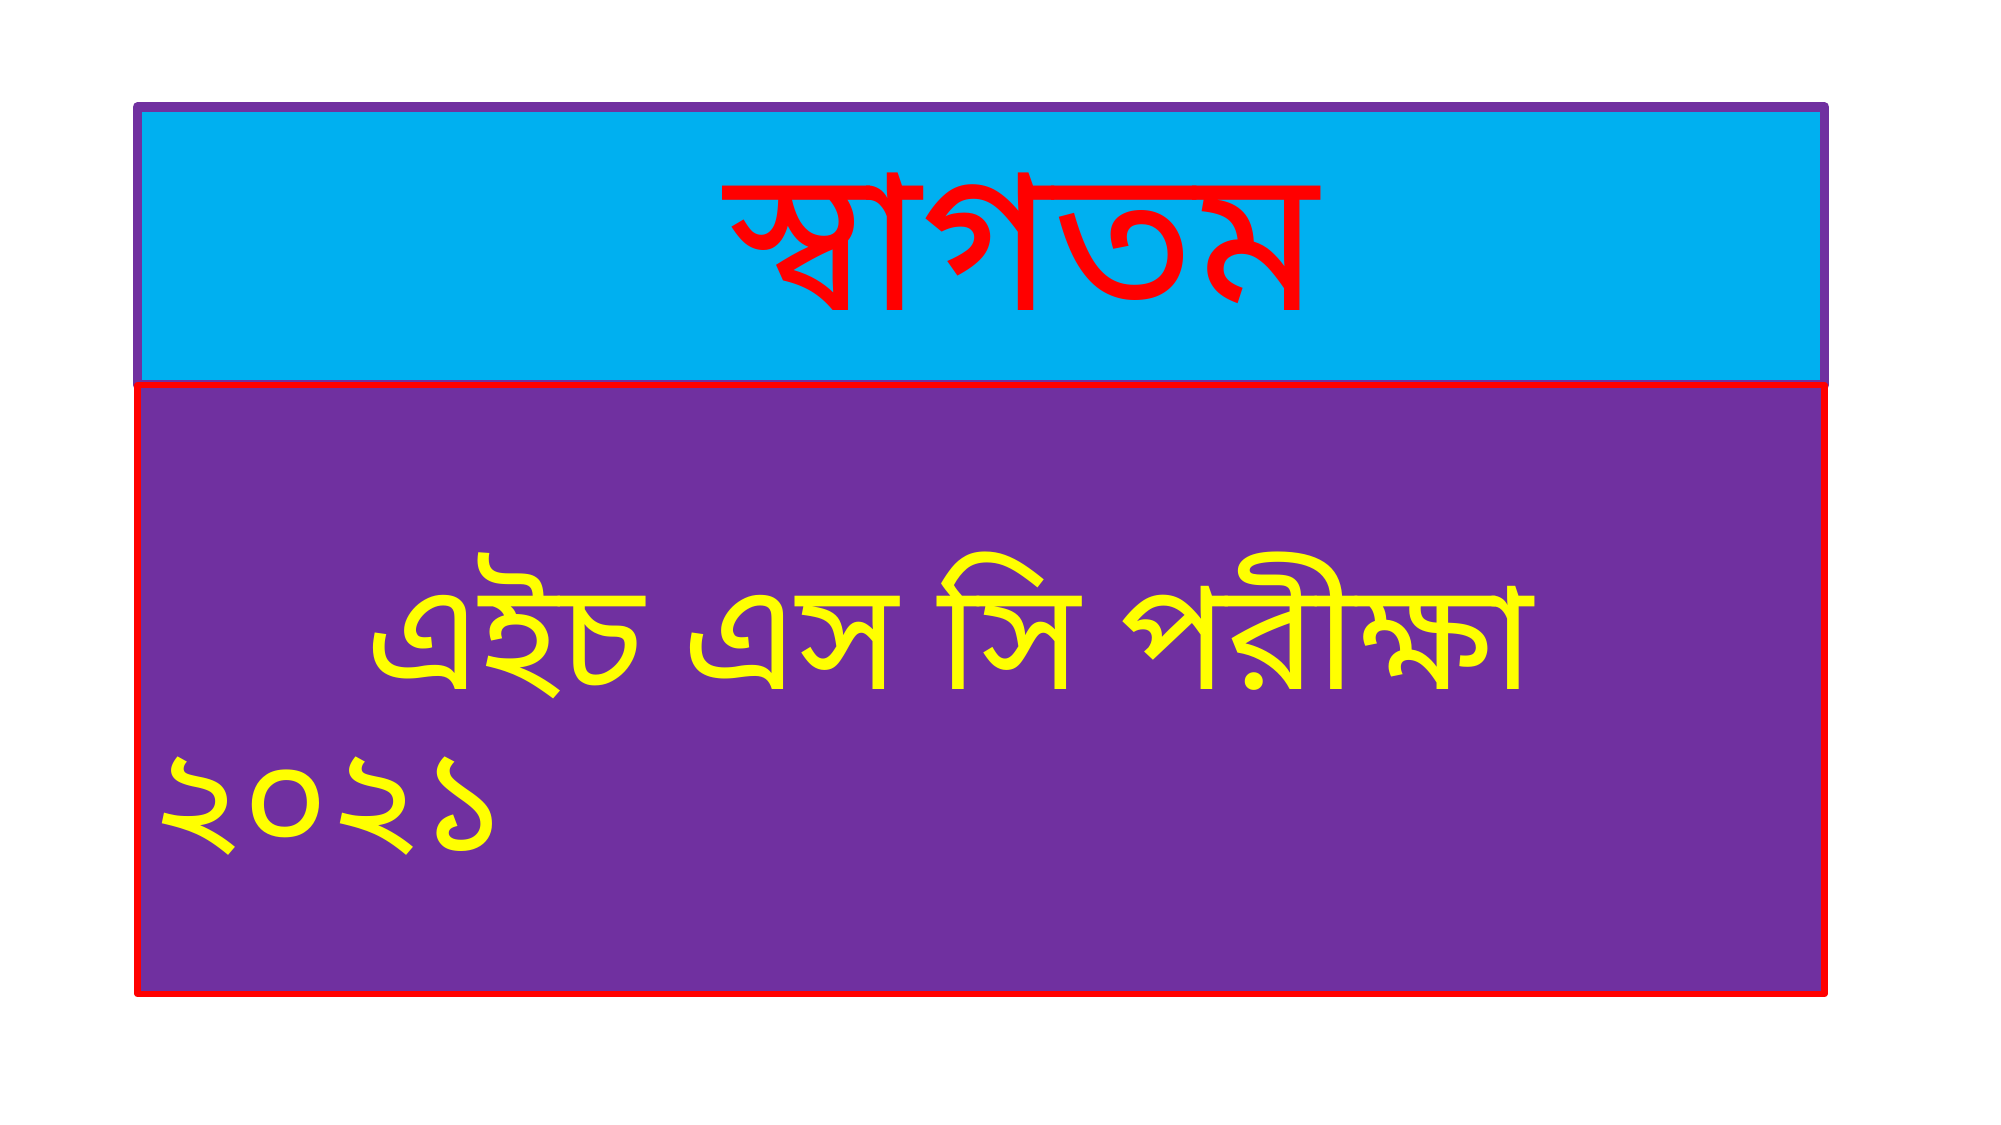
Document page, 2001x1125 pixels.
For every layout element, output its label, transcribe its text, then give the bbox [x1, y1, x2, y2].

list এইচ এস সি পরীক্ষা ২০২১ [137, 385, 1825, 995]
title স্বাগতম [137, 106, 1825, 385]
